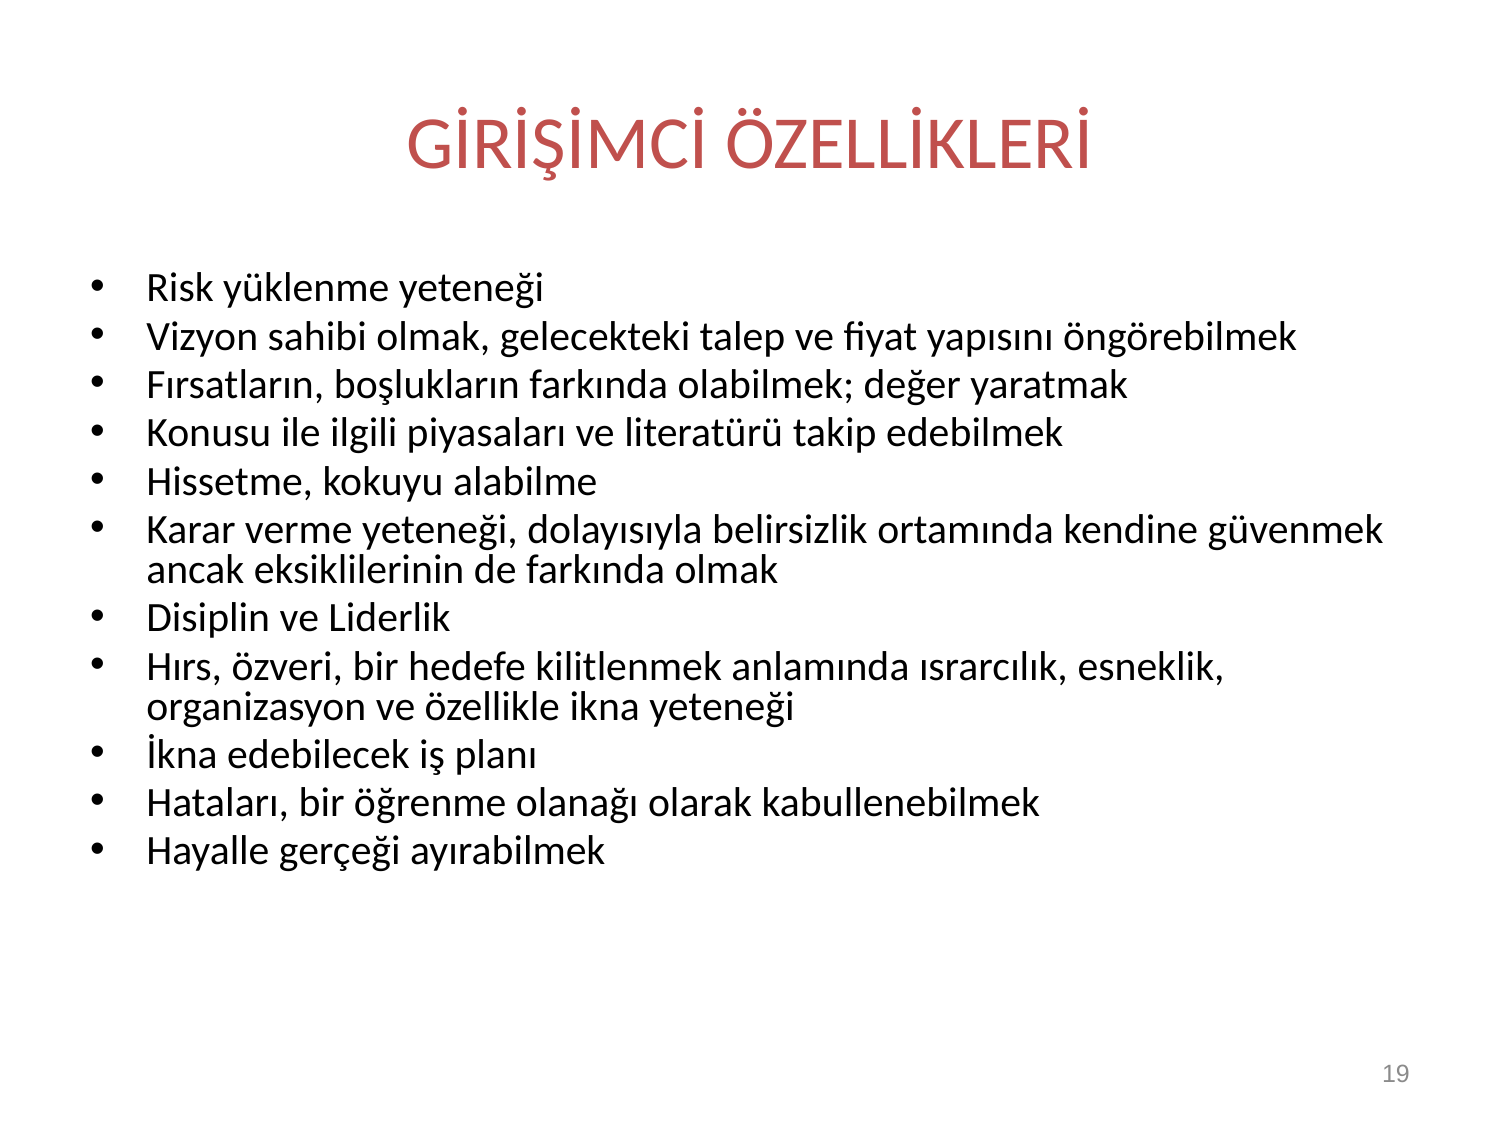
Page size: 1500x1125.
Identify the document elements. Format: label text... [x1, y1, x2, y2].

slide_number 19 [1074, 1042, 1425, 1103]
list Risk yüklenme yeteneği Vizyon sahibi olmak, gelecekteki talep ve fiyat yapısını öngörebilmek Fırsatların, boşlukların farkında olabilmek; değer yaratmak Konusu ile ilgili piyasaları ve literatürü takip edebilmek Hissetme, kokuyu alabilme Karar verme yeteneği, dolayısıyla belirsizlik ortamında kendine güvenmek ancak eksiklilerinin de farkında olmak Disiplin ve Liderlik Hırs, özveri, bir hedefe kilitlenmek anlamında ısrarcılık, esneklik, organizasyon ve özellikle ikna yeteneği İkna edebilecek iş planı Hataları, bir öğrenme olanağı olarak kabullenebilmek Hayalle gerçeği ayırabilmek [75, 262, 1425, 1005]
title GİRİŞİMCİ ÖZELLİKLERİ [75, 45, 1425, 233]
